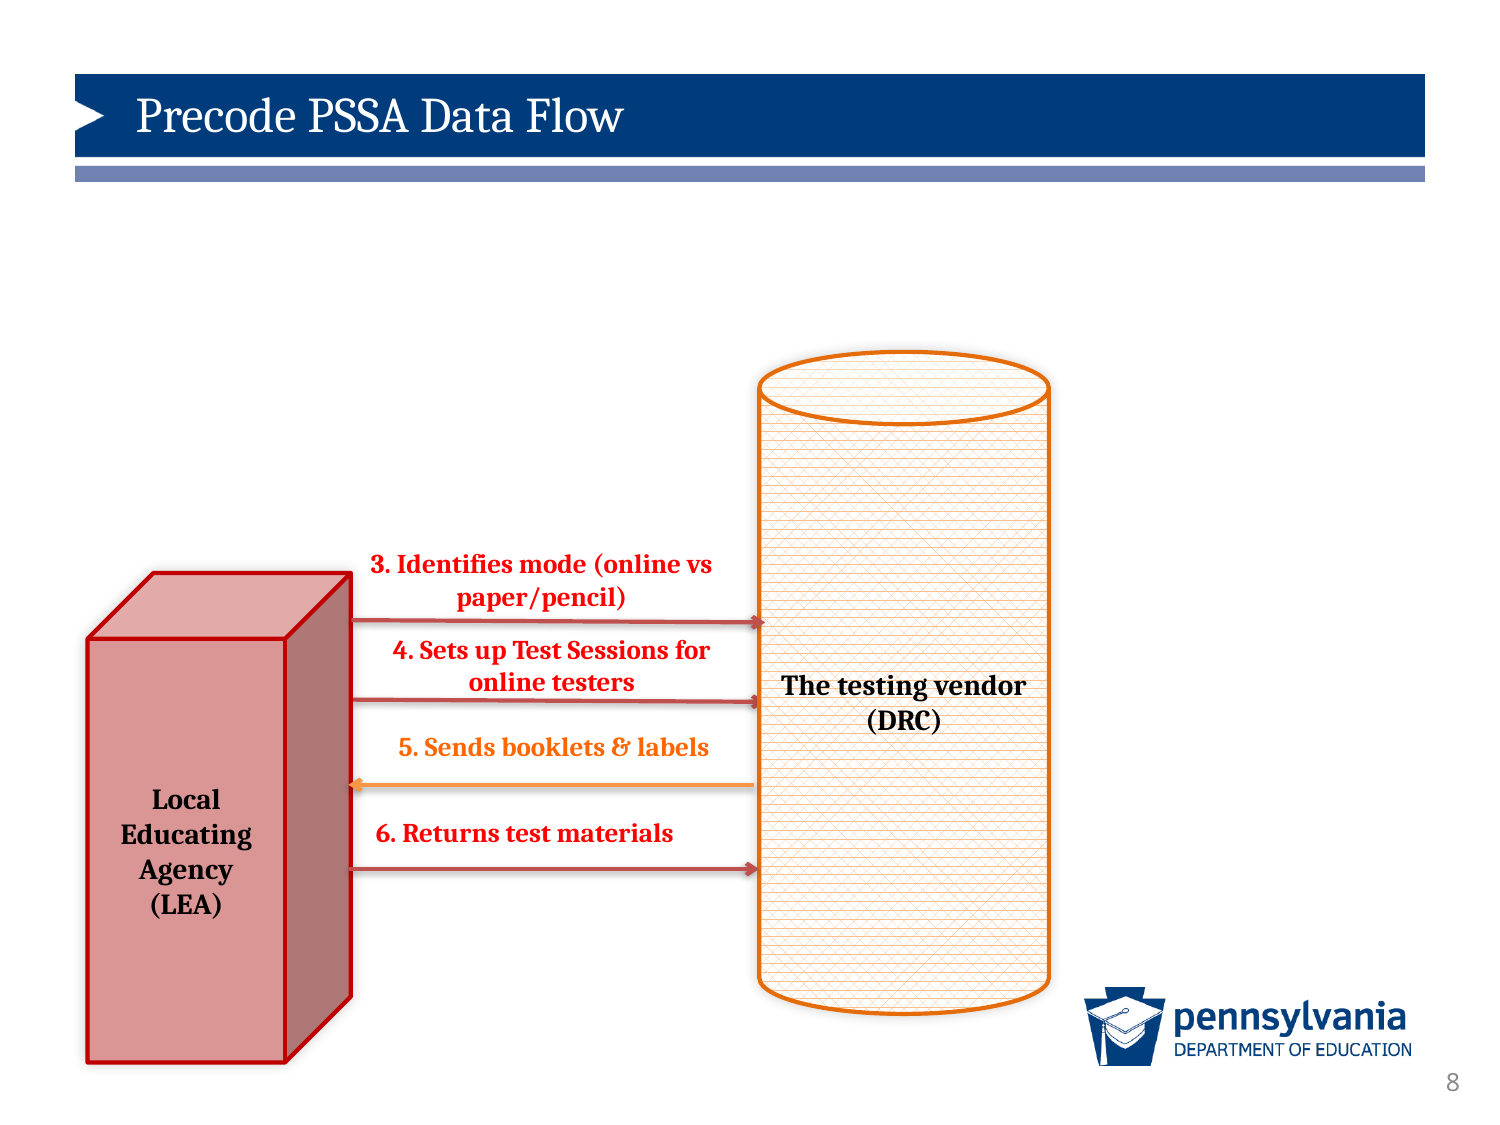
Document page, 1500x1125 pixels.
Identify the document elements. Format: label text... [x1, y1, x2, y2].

text_box 4. Sets up Test Sessions for online testers [348, 630, 755, 700]
text_box 5. Sends booklets & labels [360, 721, 750, 769]
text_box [351, 699, 766, 703]
text_box Local Educating Agency (LEA) [85, 570, 353, 1065]
picture [74, 74, 1426, 182]
text_box The testing vendor (DRC) [757, 349, 1051, 1017]
text_box 3. Identifies mode (online vs paper/pencil) [338, 539, 745, 617]
text_box 6. Returns test materials [360, 807, 714, 855]
picture [1084, 986, 1412, 1066]
slide_number 8 [1400, 1042, 1475, 1125]
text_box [351, 619, 766, 623]
